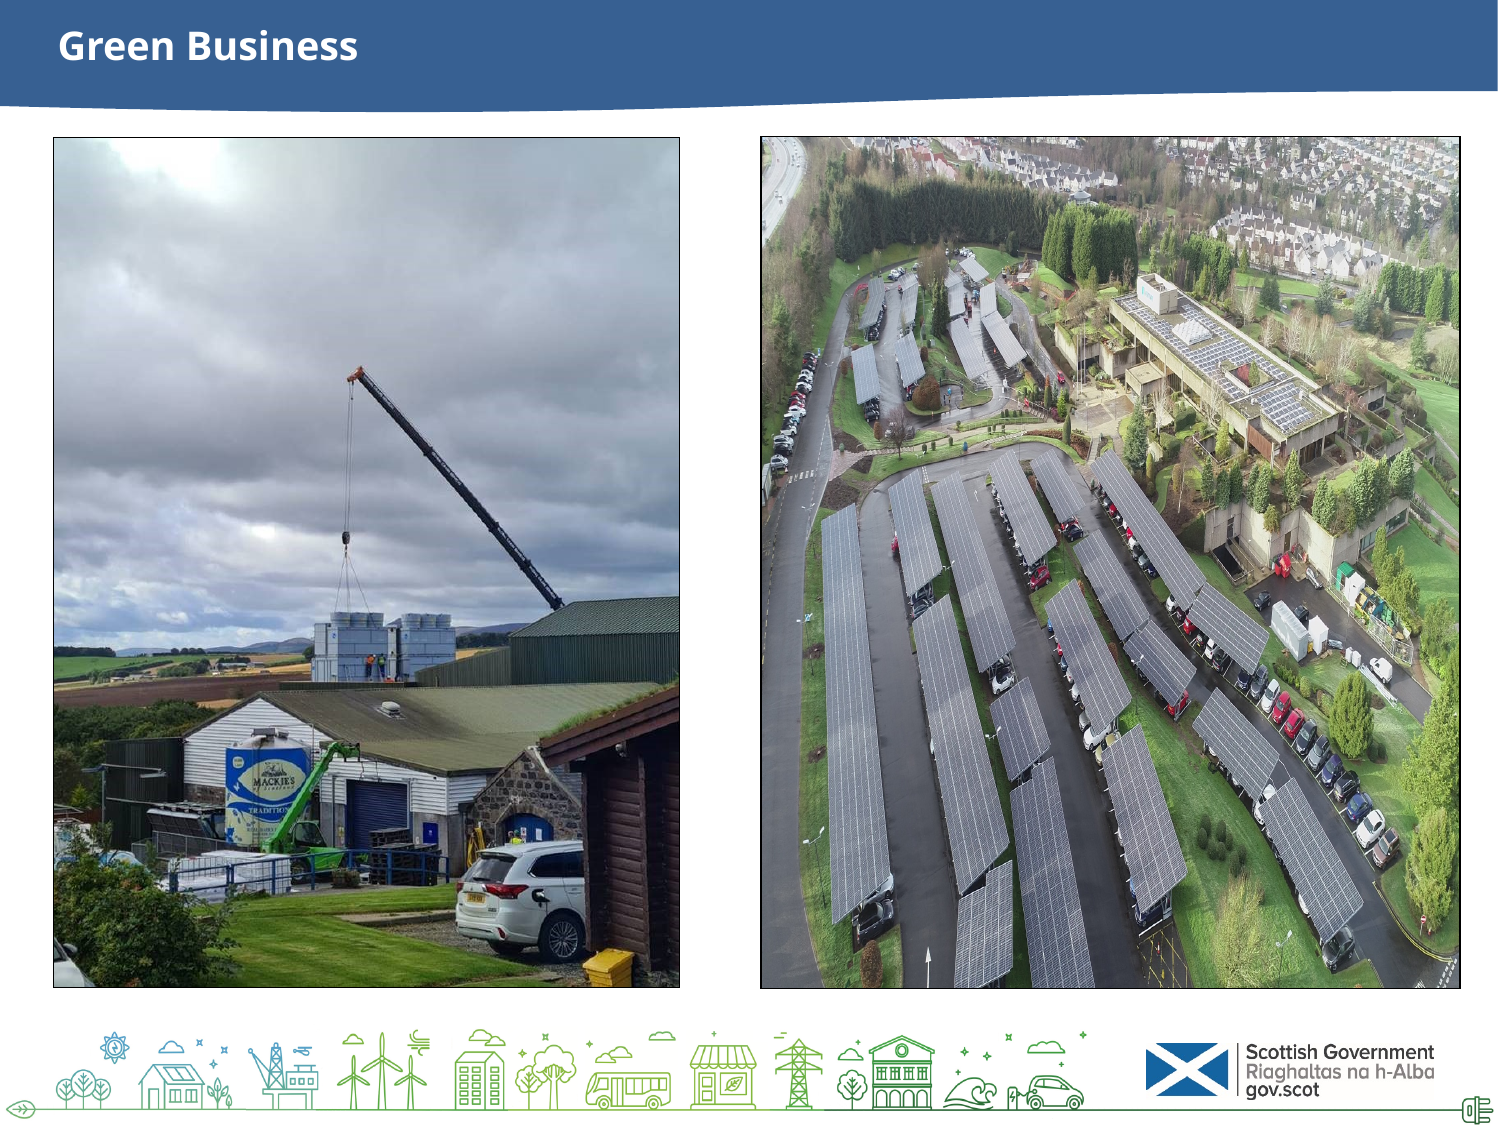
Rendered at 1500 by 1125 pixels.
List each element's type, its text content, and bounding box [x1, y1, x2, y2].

picture [761, 136, 1460, 988]
list [41, 113, 1460, 1012]
title Green Business [41, 4, 1460, 86]
picture [52, 136, 680, 988]
picture [0, 1023, 1498, 1125]
